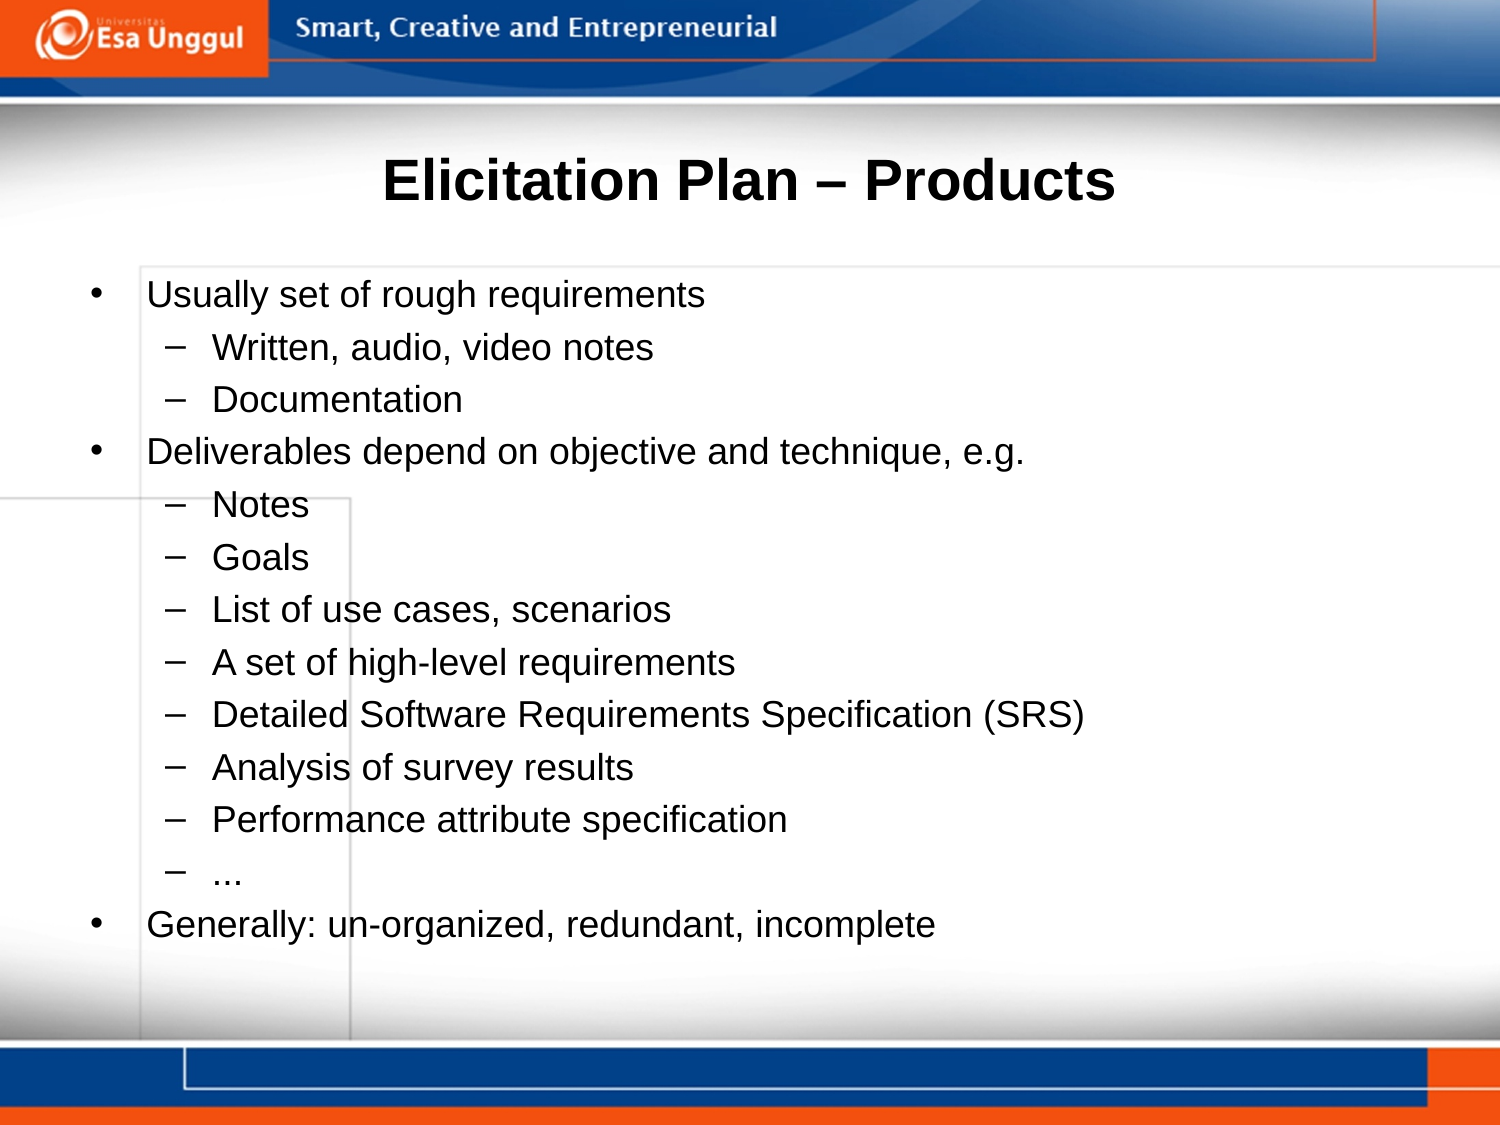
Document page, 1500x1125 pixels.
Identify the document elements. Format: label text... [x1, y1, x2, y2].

picture [0, 0, 1500, 1125]
list Usually set of rough requirements Written, audio, video notes Documentation Deliverables depend on objective and technique, e.g. Notes Goals List of use cases, scenarios A set of high-level requirements Detailed Software Requirements Specification (SRS) Analysis of survey results Performance attribute specification ... Generally: un-organized, redundant, incomplete [75, 262, 1425, 1005]
title Elicitation Plan – Products [75, 83, 1425, 262]
